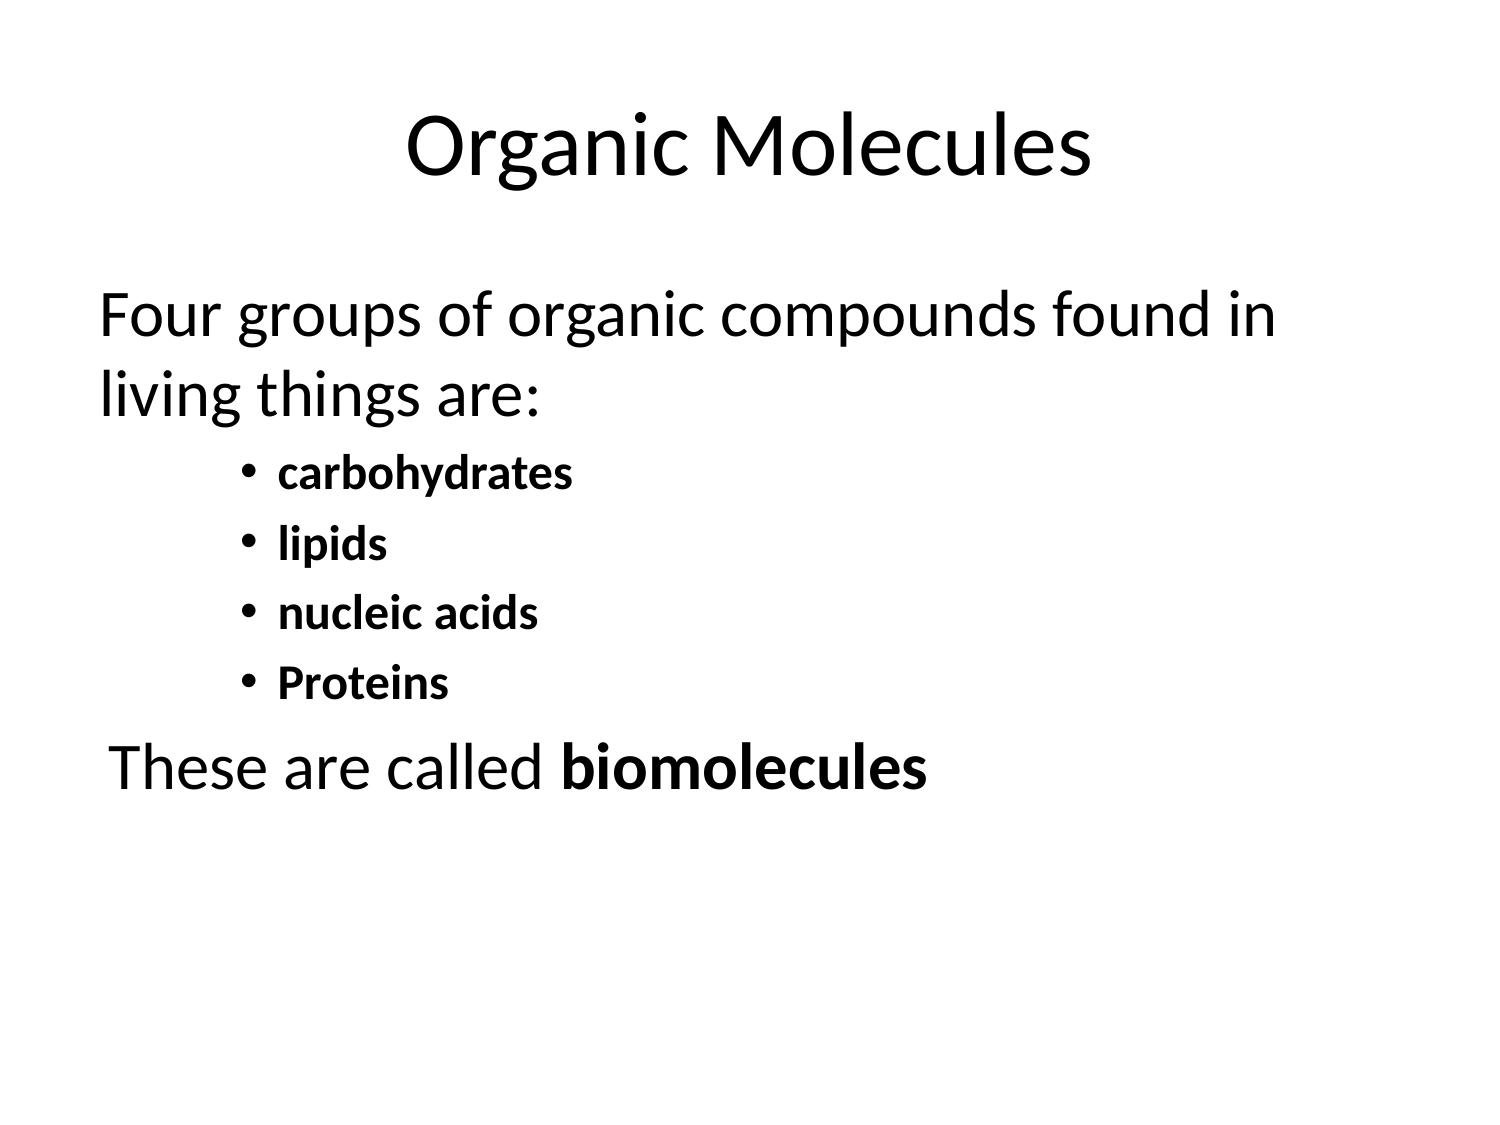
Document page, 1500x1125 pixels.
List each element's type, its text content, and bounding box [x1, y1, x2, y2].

list Four groups of organic compounds found in living things are: carbohydrates lipids nucleic acids Proteins These are called biomolecules [75, 262, 1425, 1005]
title Organic Molecules [75, 45, 1425, 233]
